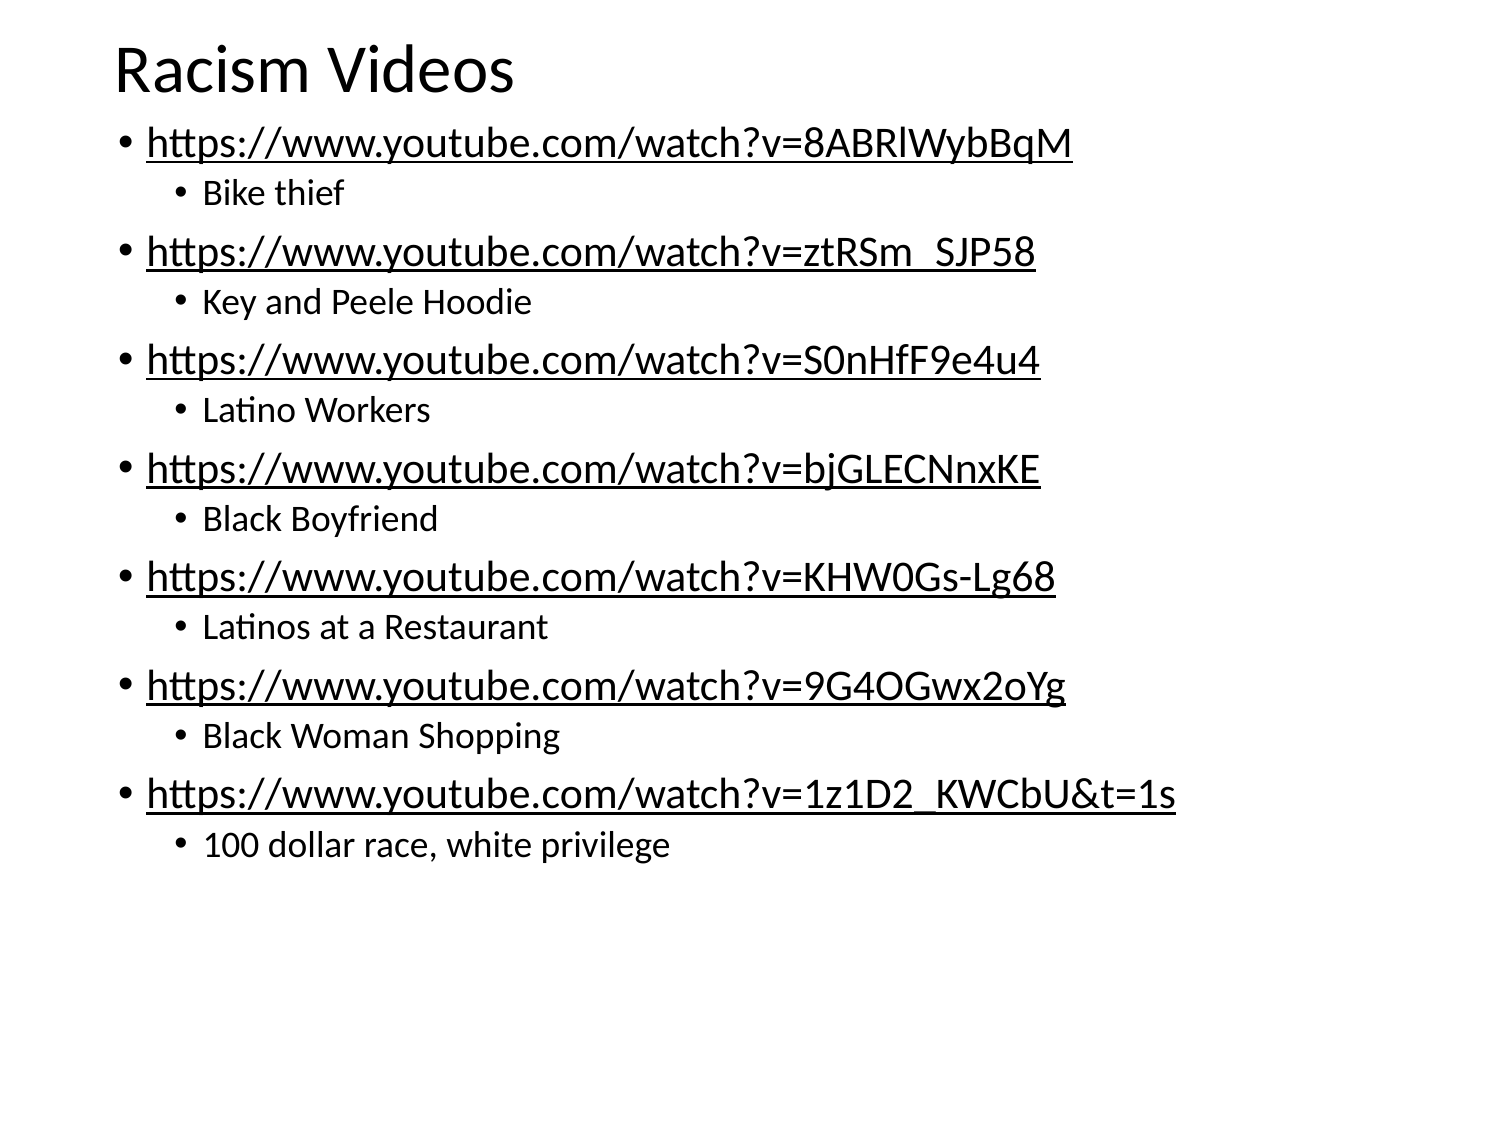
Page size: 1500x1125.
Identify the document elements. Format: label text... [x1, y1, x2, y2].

title Racism Videos [99, 24, 1394, 116]
list https://www.youtube.com/watch?v=8ABRlWybBqM Bike thief https://www.youtube.com/watch?v=ztRSm_SJP58 Key and Peele Hoodie https://www.youtube.com/watch?v=S0nHfF9e4u4 Latino Workers https://www.youtube.com/watch?v=bjGLECNnxKE Black Boyfriend https://www.youtube.com/watch?v=KHW0Gs-Lg68 Latinos at a Restaurant https://www.youtube.com/watch?v=9G4OGwx2oYg Black Woman Shopping https://www.youtube.com/watch?v=1z1D2_KWCbU&t=1s 100 dollar race, white privilege [103, 112, 1397, 1014]
